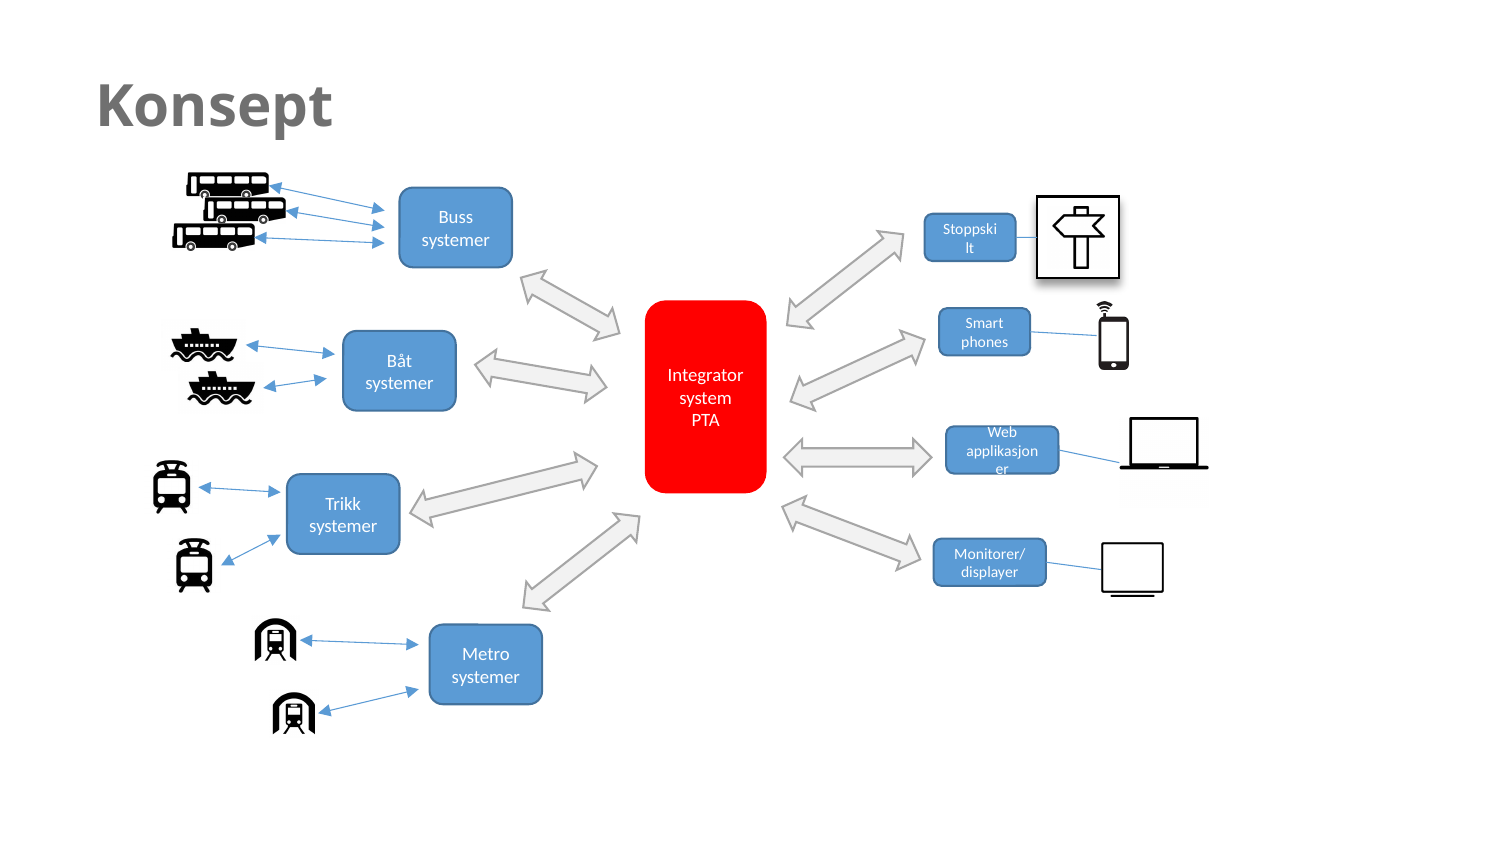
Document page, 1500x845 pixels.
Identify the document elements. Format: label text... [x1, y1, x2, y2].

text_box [1036, 196, 1120, 279]
text_box Integrator system PTA [644, 300, 767, 494]
text_box Monitorer/ displayer [932, 537, 1047, 587]
text_box [522, 512, 641, 612]
text_box [408, 450, 599, 529]
text_box [789, 328, 926, 413]
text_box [268, 185, 385, 211]
text_box Web applikasjoner [945, 425, 1060, 475]
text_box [198, 487, 281, 493]
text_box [299, 640, 419, 645]
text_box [1045, 562, 1101, 570]
text_box Buss systemer [398, 186, 514, 269]
text_box [473, 347, 608, 405]
text_box Smart phones [938, 307, 1032, 357]
picture [161, 319, 264, 414]
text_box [318, 689, 419, 714]
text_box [263, 378, 327, 388]
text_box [221, 534, 281, 566]
text_box [780, 494, 922, 572]
title Konsept [95, 32, 1405, 174]
picture [1101, 538, 1164, 601]
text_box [1058, 449, 1120, 463]
picture [269, 689, 319, 738]
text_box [1030, 331, 1097, 336]
text_box Trikk systemer [285, 473, 401, 555]
text_box Stoppskilt [923, 212, 1017, 263]
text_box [254, 237, 385, 244]
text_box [245, 344, 336, 355]
text_box Båt systemer [342, 329, 457, 412]
picture [172, 172, 285, 251]
picture [251, 615, 300, 665]
text_box [785, 229, 905, 330]
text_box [285, 210, 385, 228]
picture [167, 538, 222, 593]
picture [144, 460, 199, 515]
picture [1096, 301, 1129, 370]
text_box [782, 436, 933, 479]
text_box [519, 269, 621, 342]
text_box Metro systemer [428, 623, 544, 706]
picture [1119, 417, 1209, 508]
